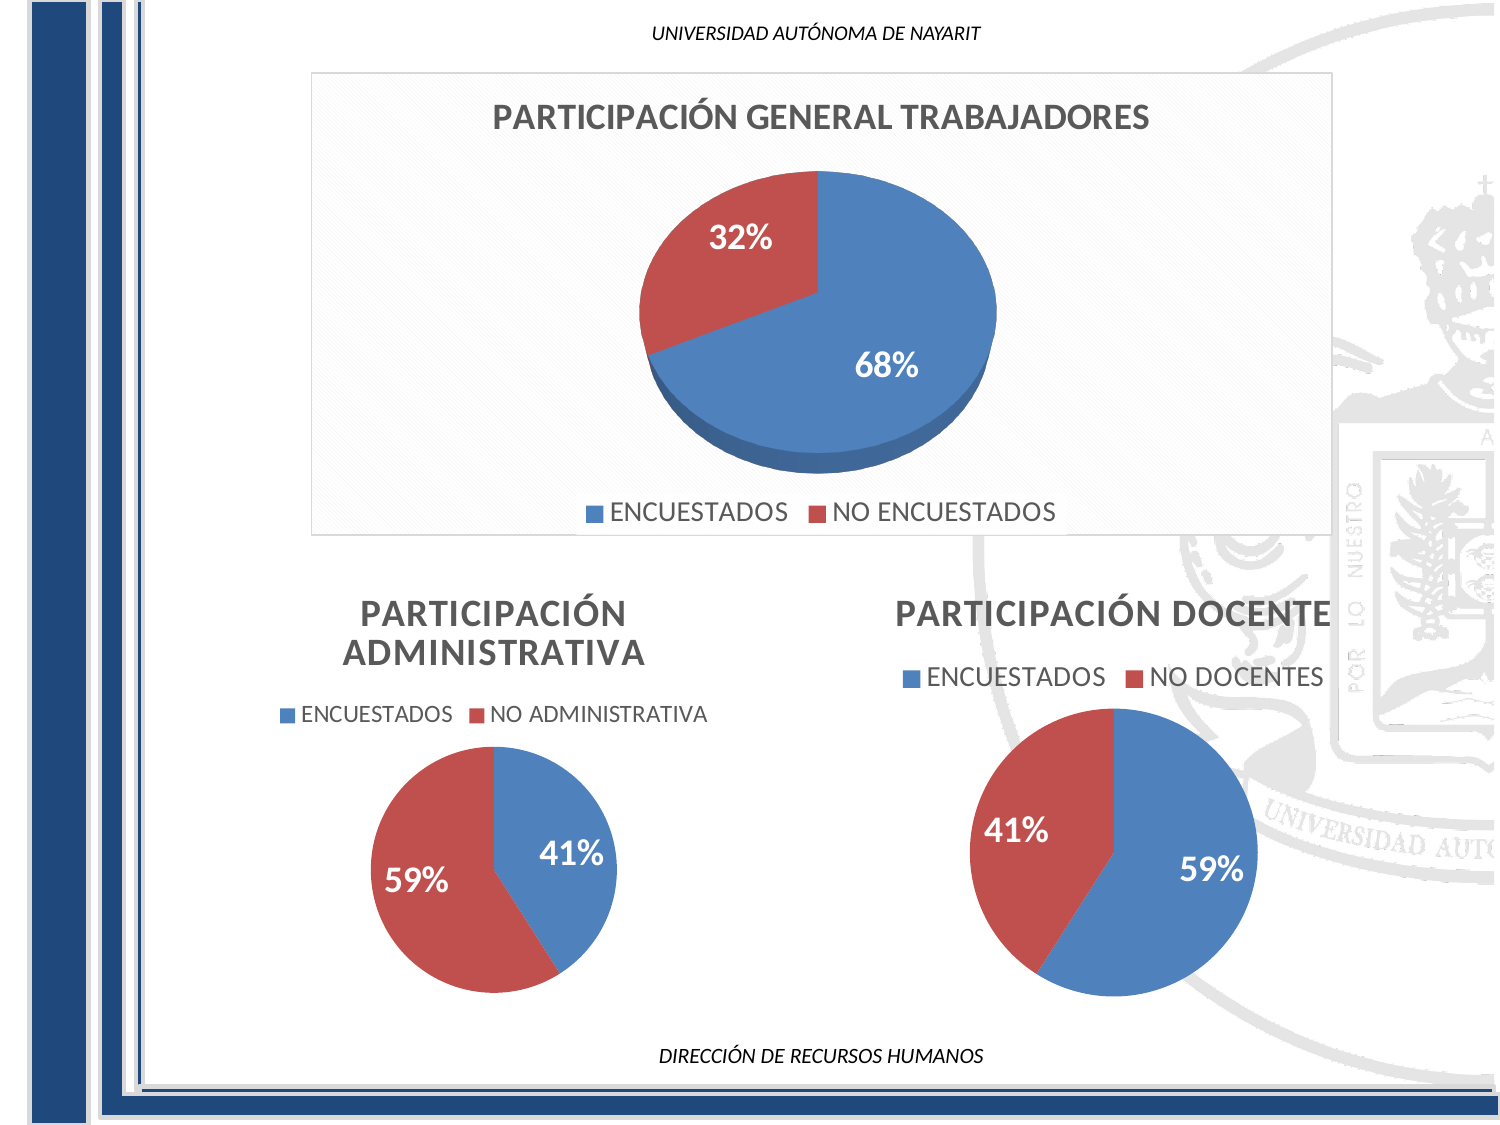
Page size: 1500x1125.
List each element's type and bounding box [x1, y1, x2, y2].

text_box [29, 0, 1500, 1125]
chart [126, 568, 1415, 1006]
chart [310, 71, 1333, 537]
